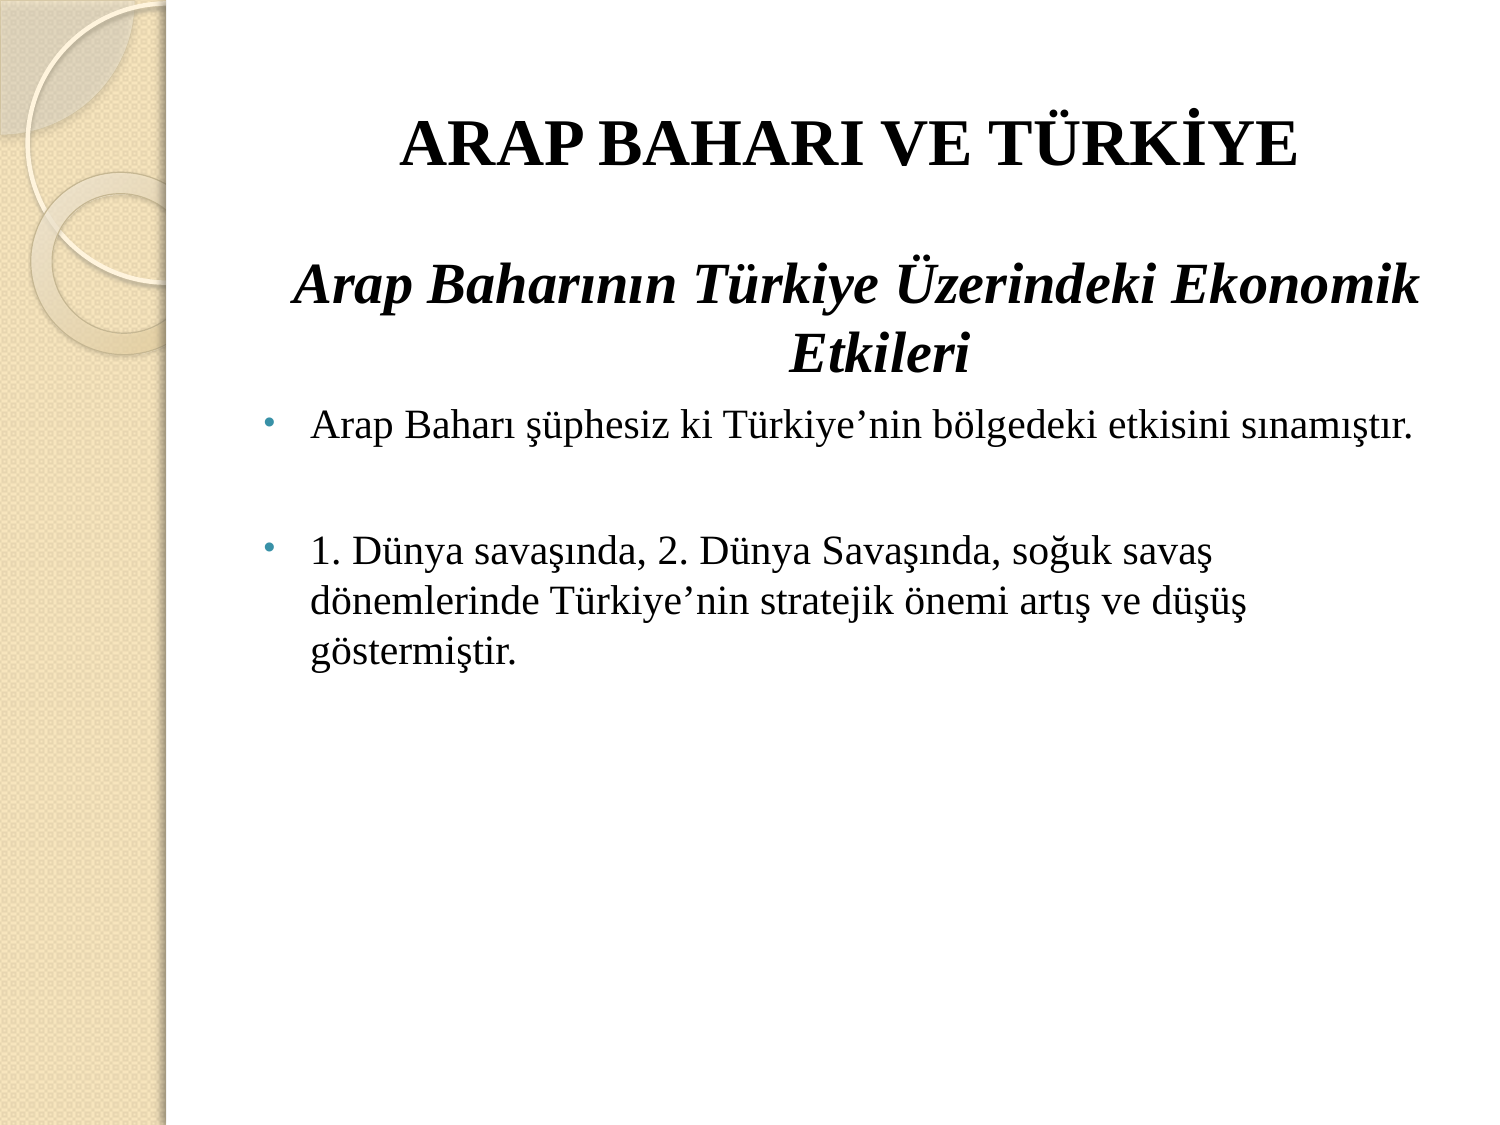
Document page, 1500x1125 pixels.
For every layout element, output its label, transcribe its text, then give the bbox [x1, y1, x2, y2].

title ARAP BAHARI VE TÜRKİYE [235, 45, 1466, 233]
list Arap Baharının Türkiye Üzerindeki Ekonomik Etkileri Arap Baharı şüphesiz ki Türkiye’nin bölgedeki etkisini sınamıştır. 1. Dünya savaşında, 2. Dünya Savaşında, soğuk savaş dönemlerinde Türkiye’nin stratejik önemi artış ve düşüş göstermiştir. [235, 237, 1466, 1025]
